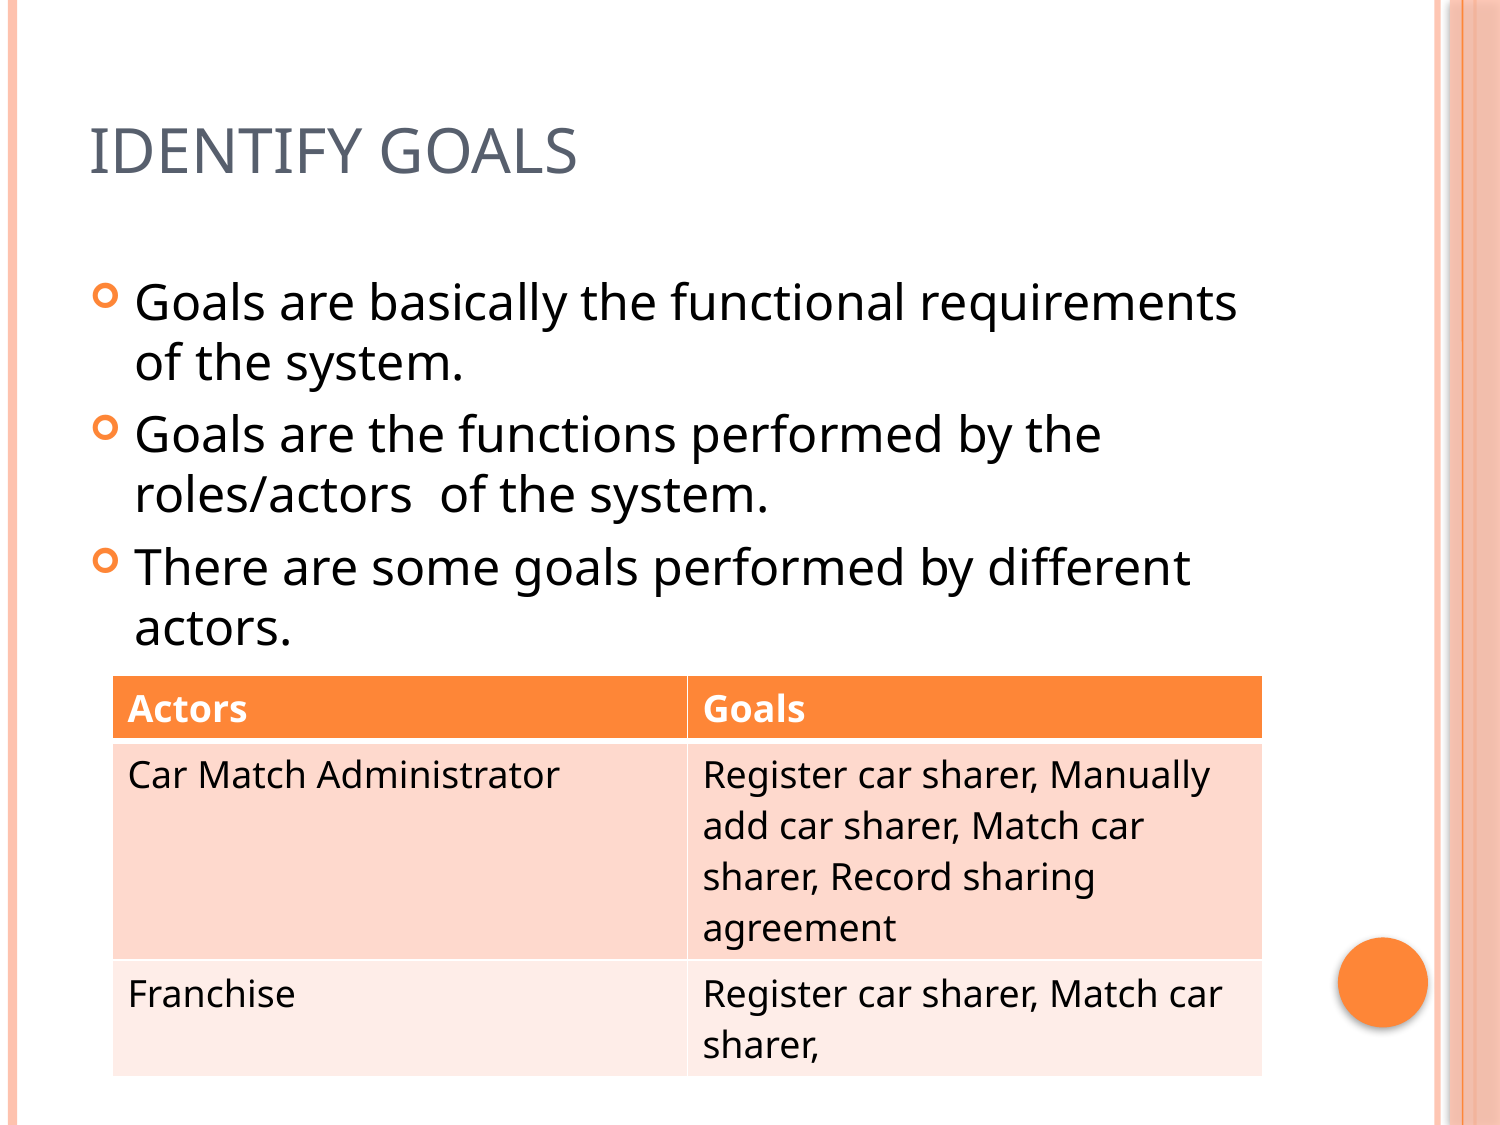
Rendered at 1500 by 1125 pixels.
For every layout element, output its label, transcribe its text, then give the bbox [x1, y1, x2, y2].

table_cell Register car sharer, Match car sharer, [688, 961, 1262, 1076]
title Identify Goals [75, 5, 1300, 193]
table_cell Franchise [113, 961, 687, 1076]
table_cell Register car sharer, Manually add car sharer, Match car sharer, Record sharing agreement [688, 744, 1262, 959]
list Goals are basically the functional requirements of the system. Goals are the functions performed by the roles/actors of the system. There are some goals performed by different actors. [75, 262, 1300, 1062]
table_header Goals [688, 676, 1262, 738]
table_cell Car Match Administrator [113, 744, 687, 959]
table_header Actors [113, 676, 687, 738]
